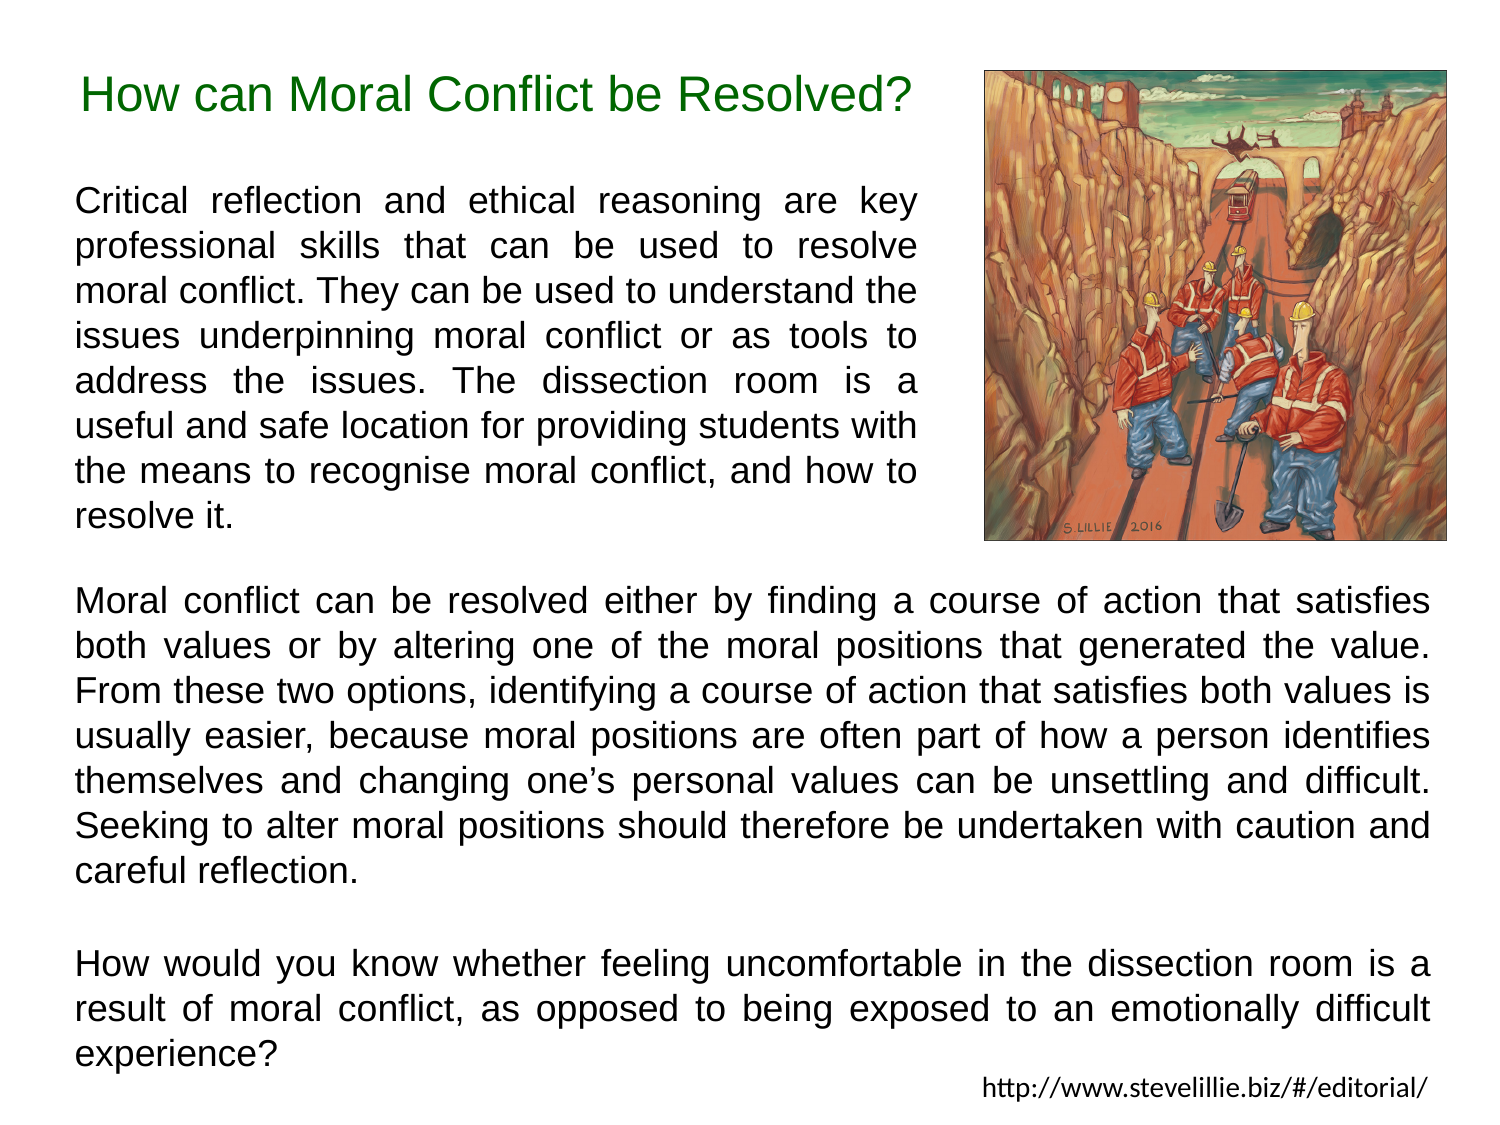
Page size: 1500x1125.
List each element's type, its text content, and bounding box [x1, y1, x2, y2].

text_box How can Moral Conflict be Resolved? [65, 54, 928, 129]
text_box How would you know whether feeling uncomfortable in the dissection room is a result of moral conflict, as opposed to being exposed to an emotionally difficult experience? [59, 931, 1447, 1081]
text_box http://www.stevelillie.biz/#/editorial/ [967, 1081, 1444, 1111]
text_box Moral conflict can be resolved either by finding a course of action that satisfies both values or by altering one of the moral positions that generated the value. From these two options, identifying a course of action that satisfies both values is usually easier, because moral positions are often part of how a person identifies themselves and changing one’s personal values can be unsettling and difficult. Seeking to alter moral positions should therefore be undertaken with caution and careful reflection. [59, 569, 1447, 899]
picture [984, 70, 1447, 541]
text_box Critical reflection and ethical reasoning are key professional skills that can be used to resolve moral conflict. They can be used to understand the issues underpinning moral conflict or as tools to address the issues. The dissection room is a useful and safe location for providing students with the means to recognise moral conflict, and how to resolve it. [59, 169, 933, 544]
